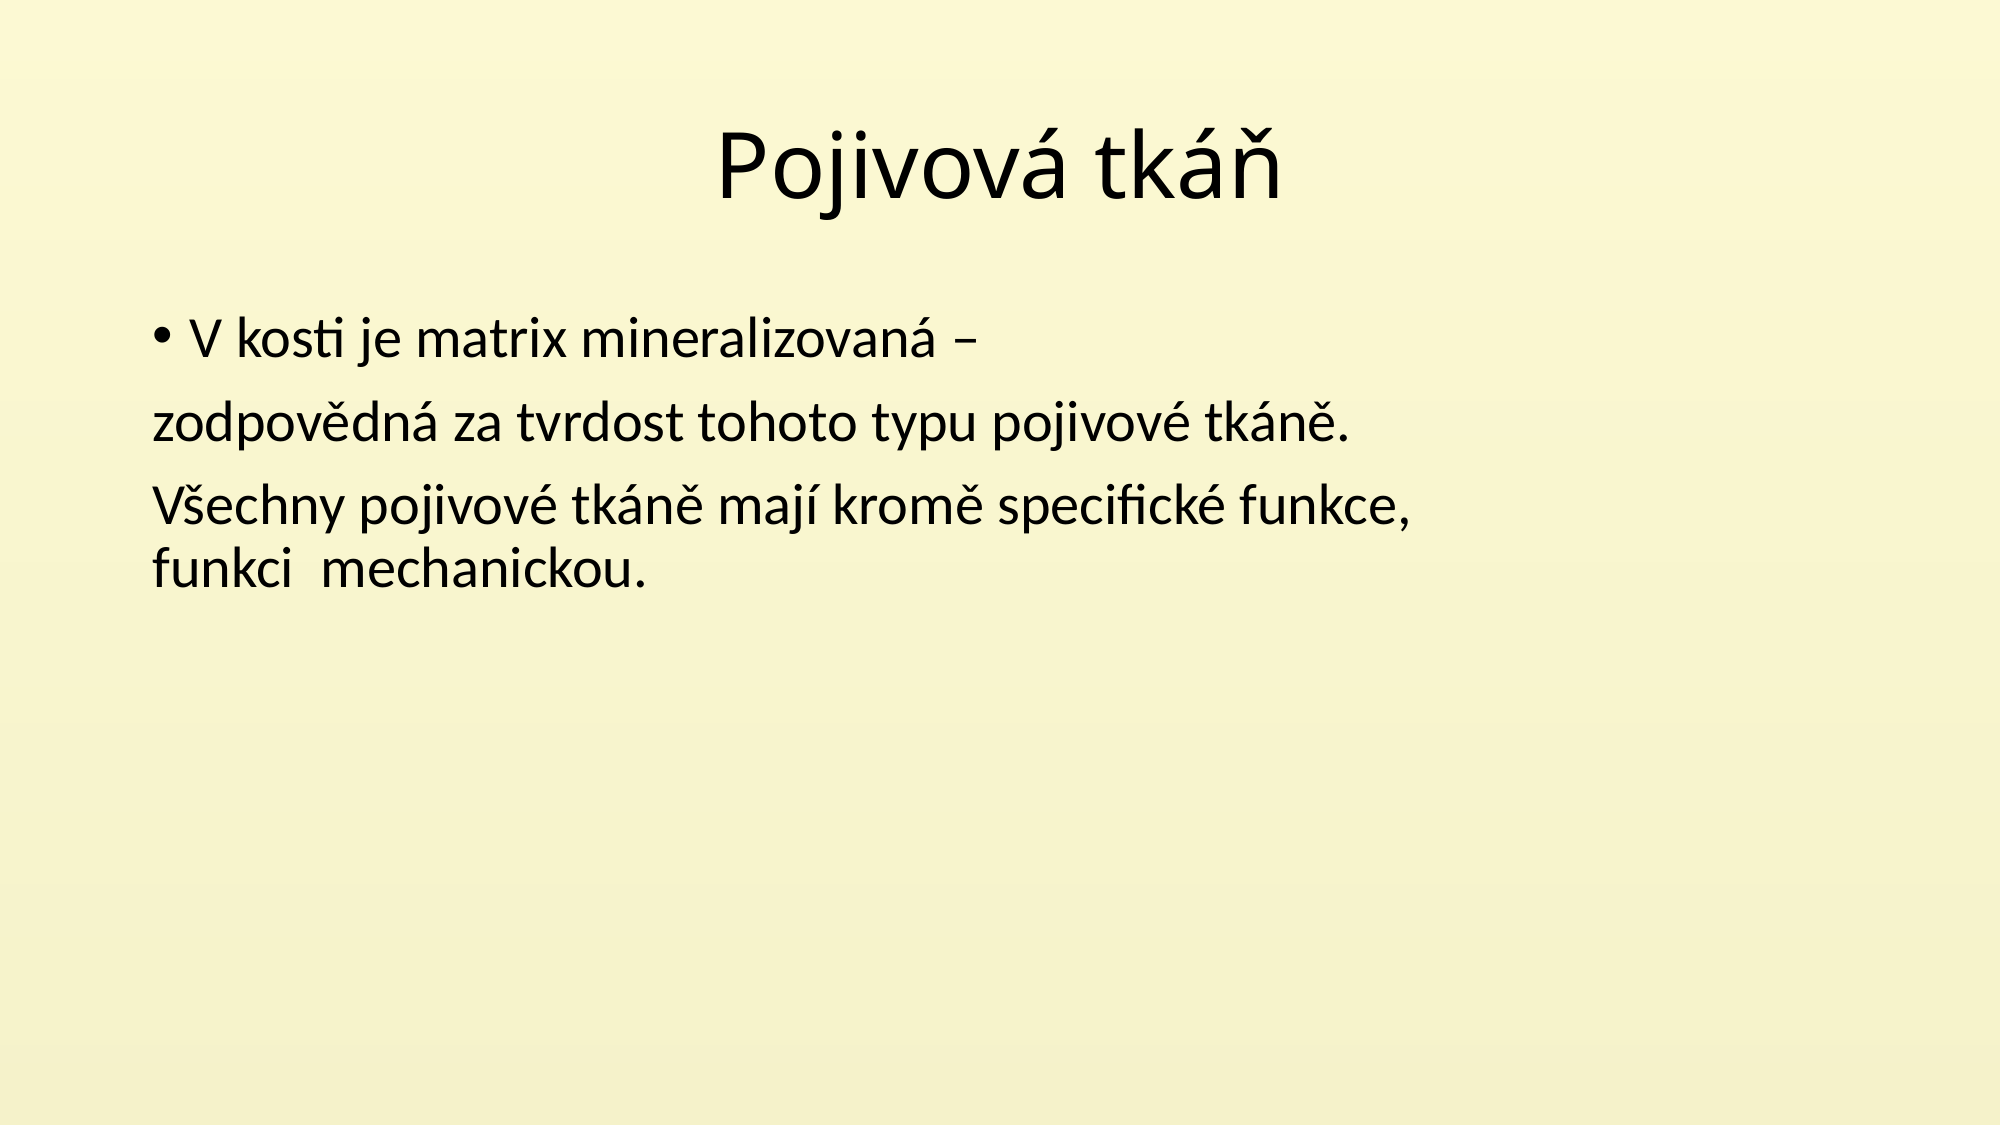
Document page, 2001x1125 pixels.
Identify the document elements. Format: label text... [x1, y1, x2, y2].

list V kosti je matrix mineralizovaná – zodpovědná za tvrdost tohoto typu pojivové tkáně. Všechny pojivové tkáně mají kromě specifické funkce, funkci mechanickou. [137, 299, 1863, 1014]
title Pojivová tkáň [137, 59, 1863, 278]
